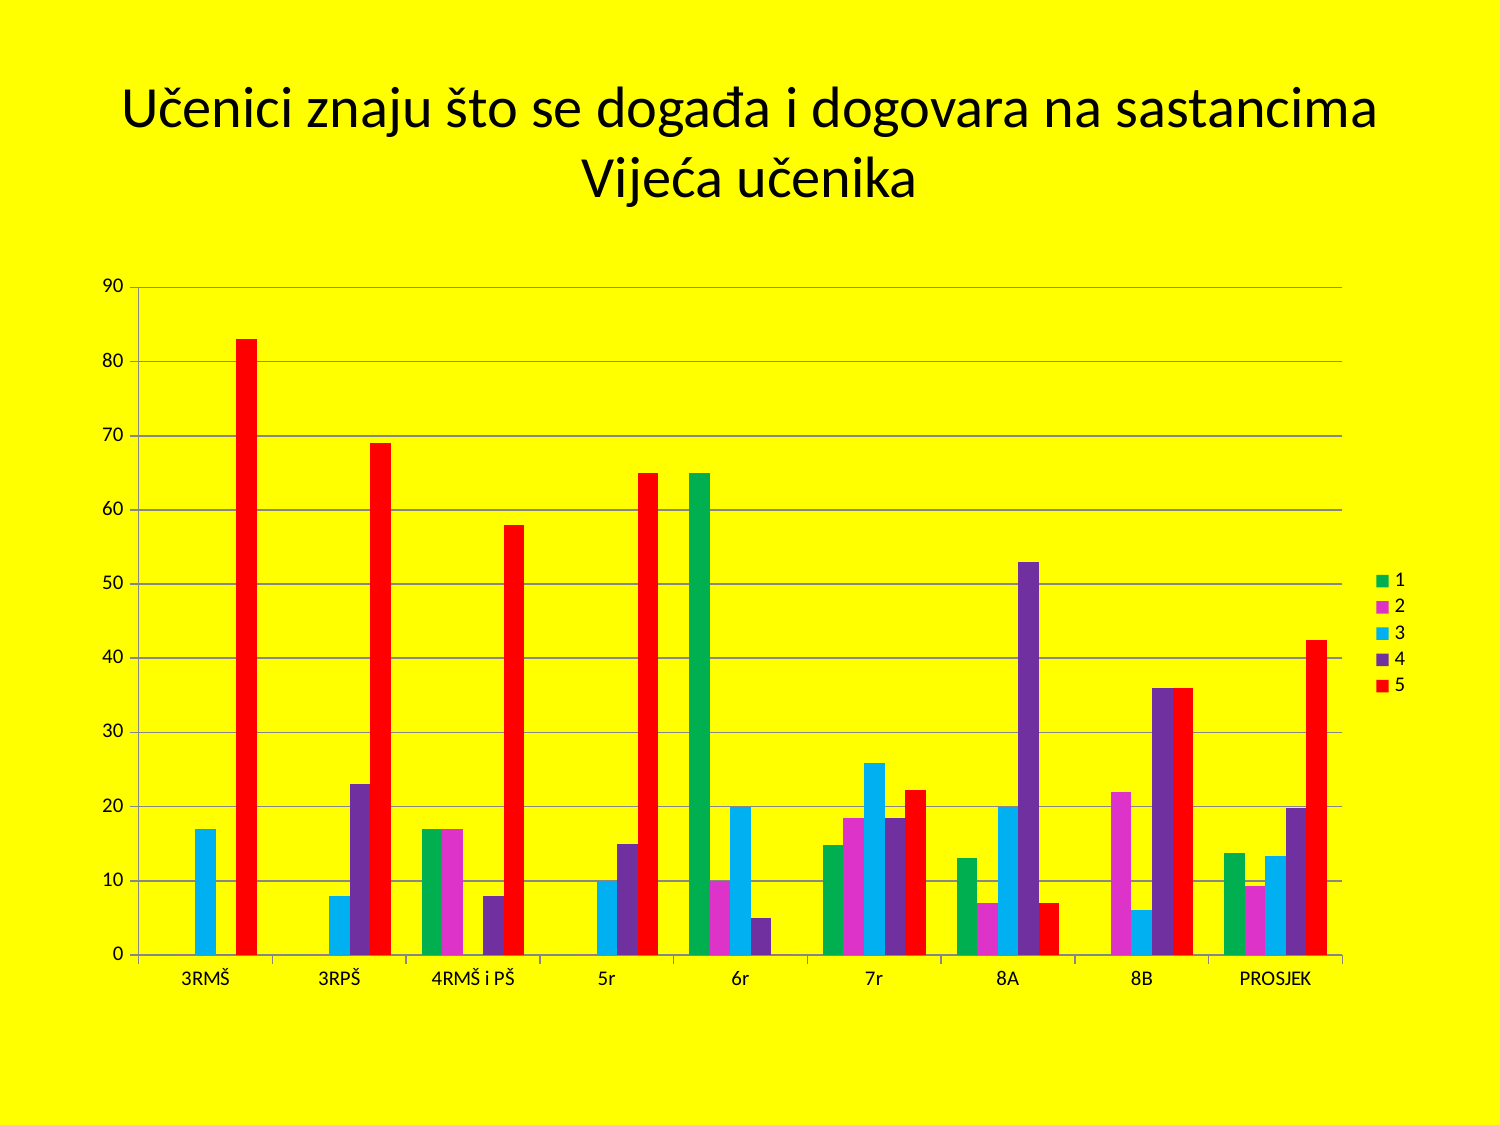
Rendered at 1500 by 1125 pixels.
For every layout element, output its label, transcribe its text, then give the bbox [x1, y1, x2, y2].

chart [74, 262, 1426, 1006]
title Učenici znaju što se događa i dogovara na sastancima Vijeća učenika [75, 45, 1425, 233]
